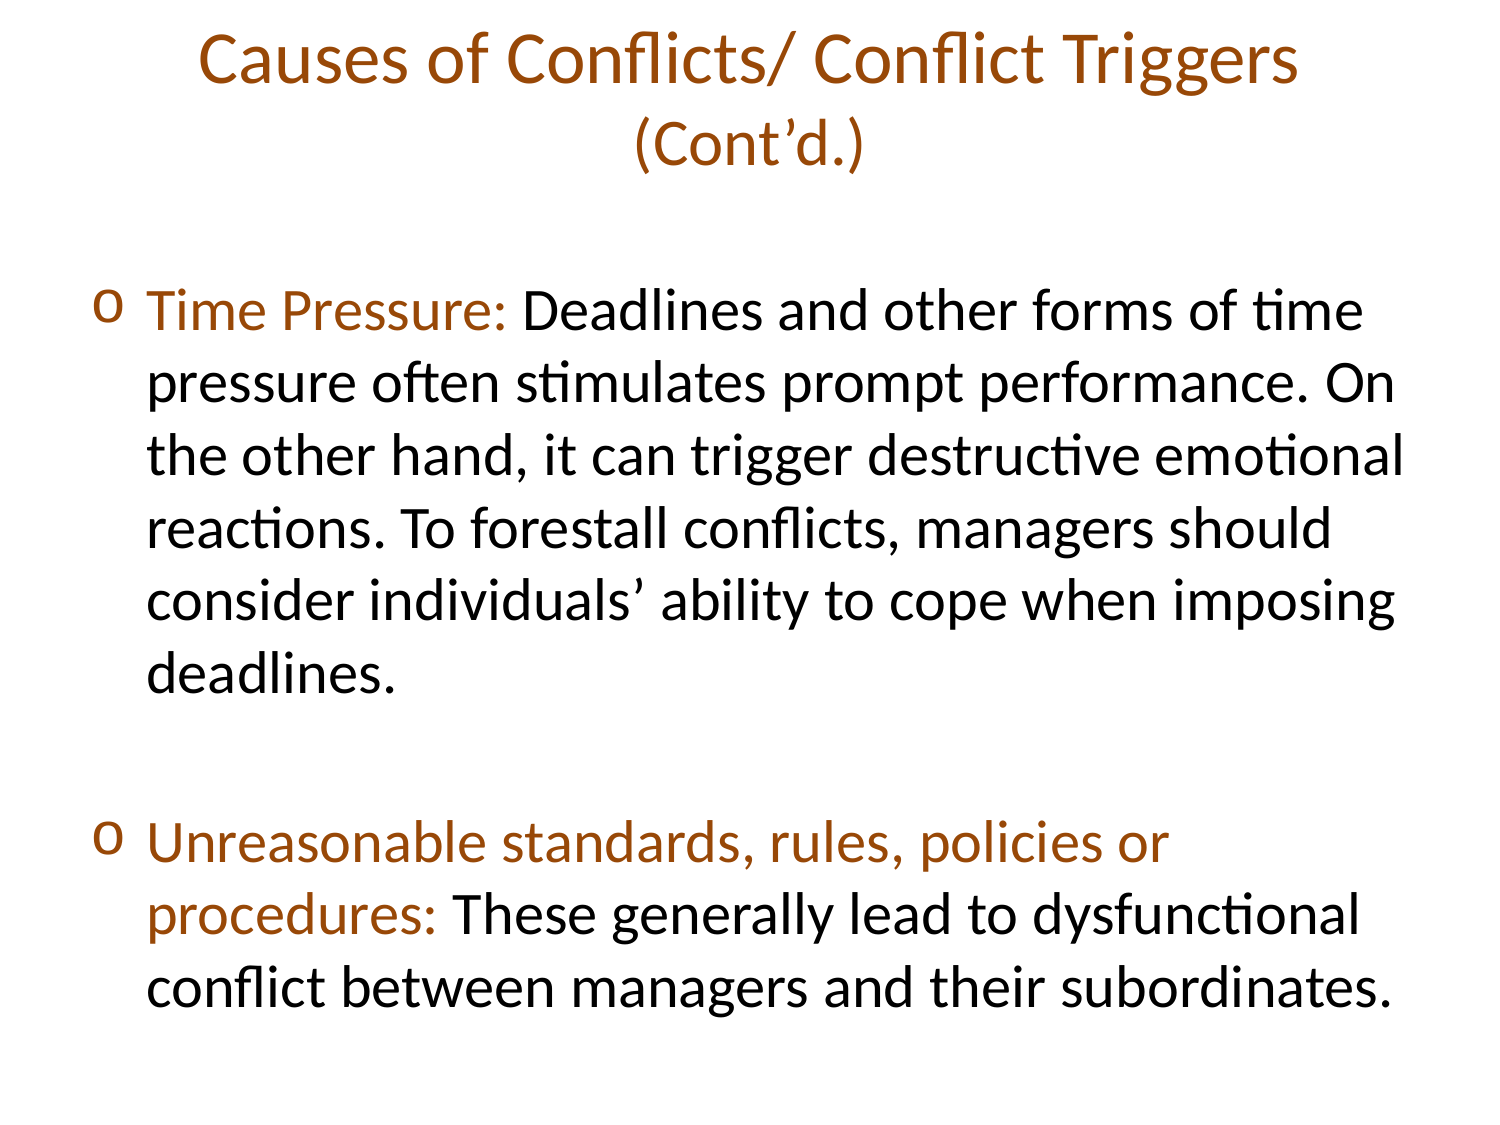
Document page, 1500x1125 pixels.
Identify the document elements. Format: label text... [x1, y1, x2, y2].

title Causes of Conflicts/ Conflict Triggers (Cont’d.) [75, 0, 1425, 188]
list Time Pressure: Deadlines and other forms of time pressure often stimulates prompt performance. On the other hand, it can trigger destructive emotional reactions. To forestall conflicts, managers should consider individuals’ ability to cope when imposing deadlines. Unreasonable standards, rules, policies or procedures: These generally lead to dysfunctional conflict between managers and their subordinates. [75, 262, 1425, 1075]
